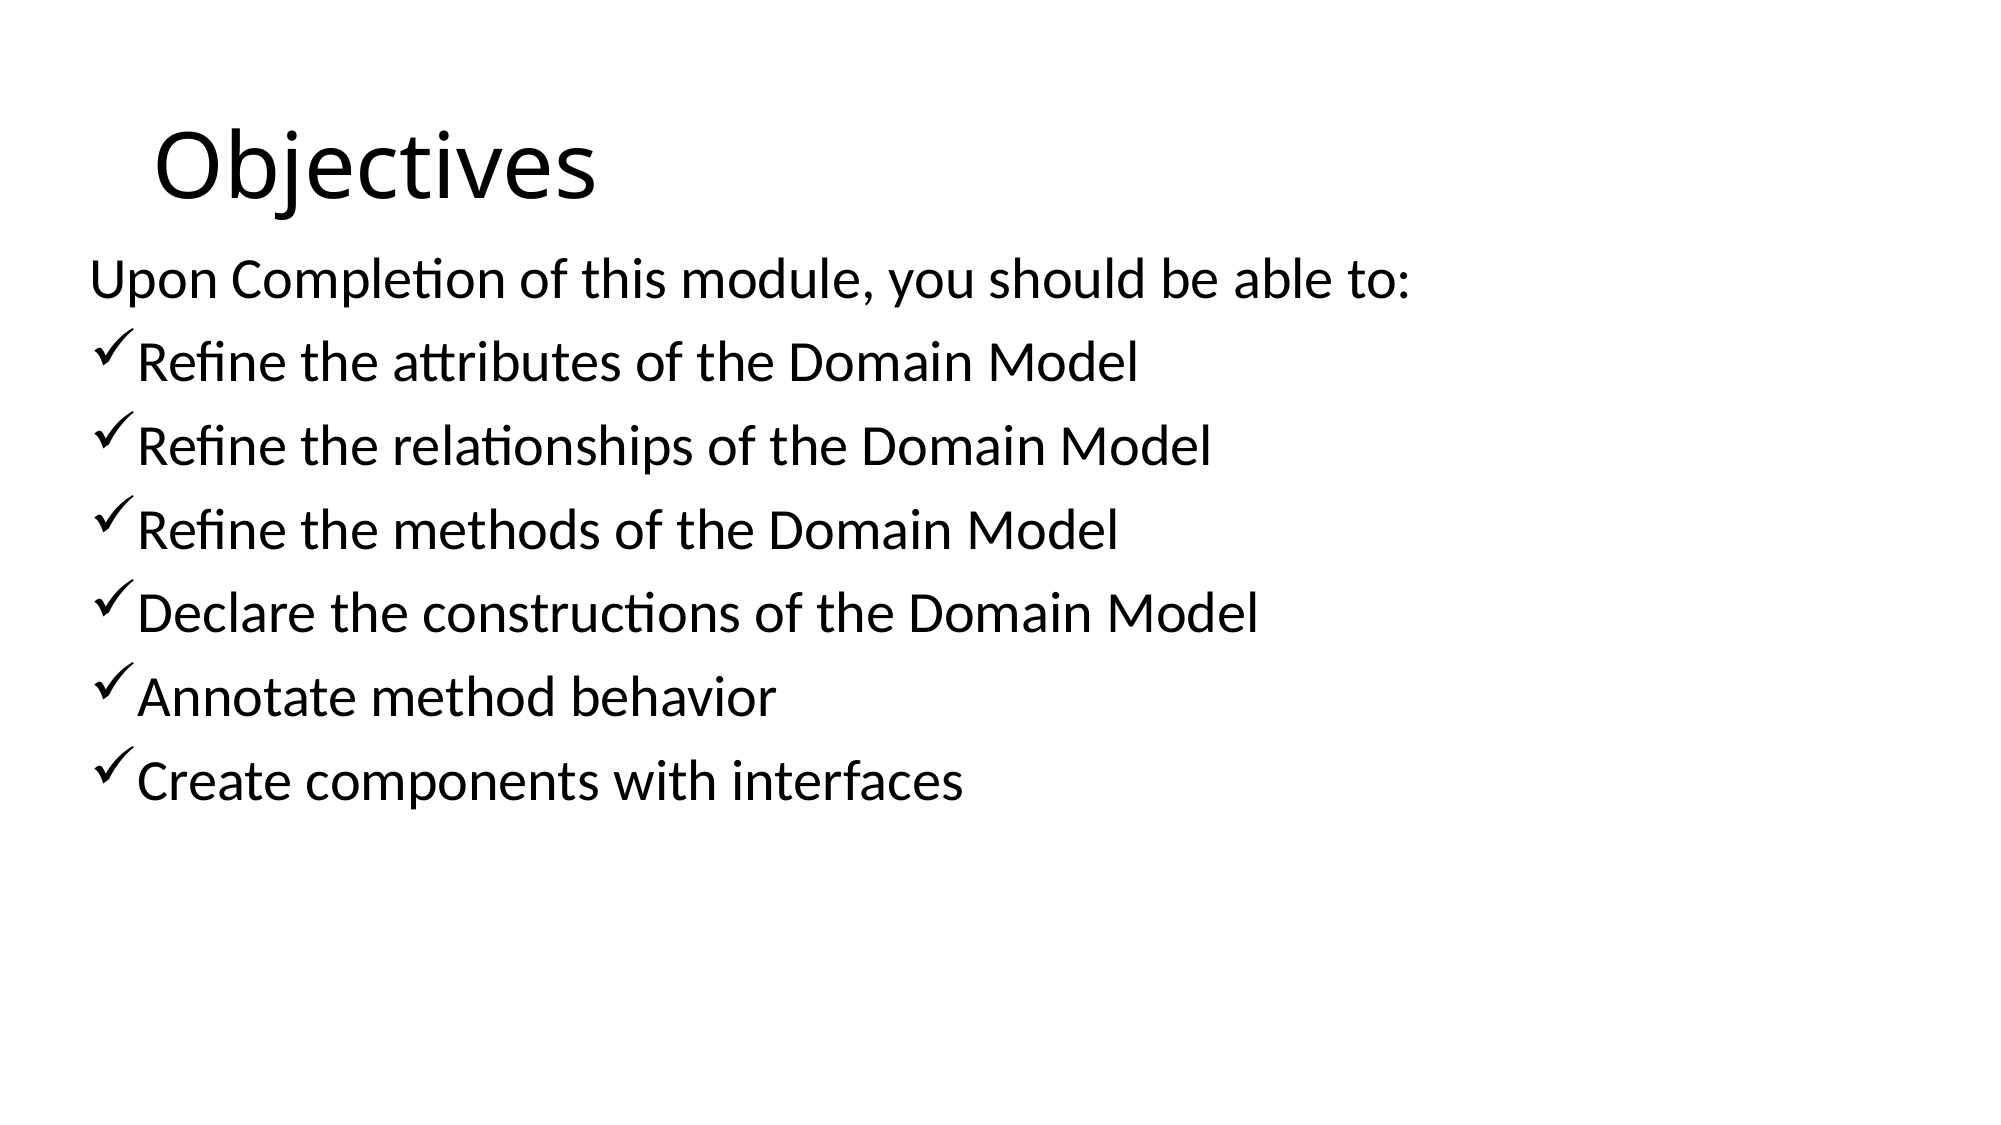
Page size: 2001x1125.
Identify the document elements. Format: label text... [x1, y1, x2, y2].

title Objectives [137, 59, 1863, 240]
list Upon Completion of this module, you should be able to: Refine the attributes of the Domain Model Refine the relationships of the Domain Model Refine the methods of the Domain Model Declare the constructions of the Domain Model Annotate method behavior Create components with interfaces [74, 240, 1863, 1096]
